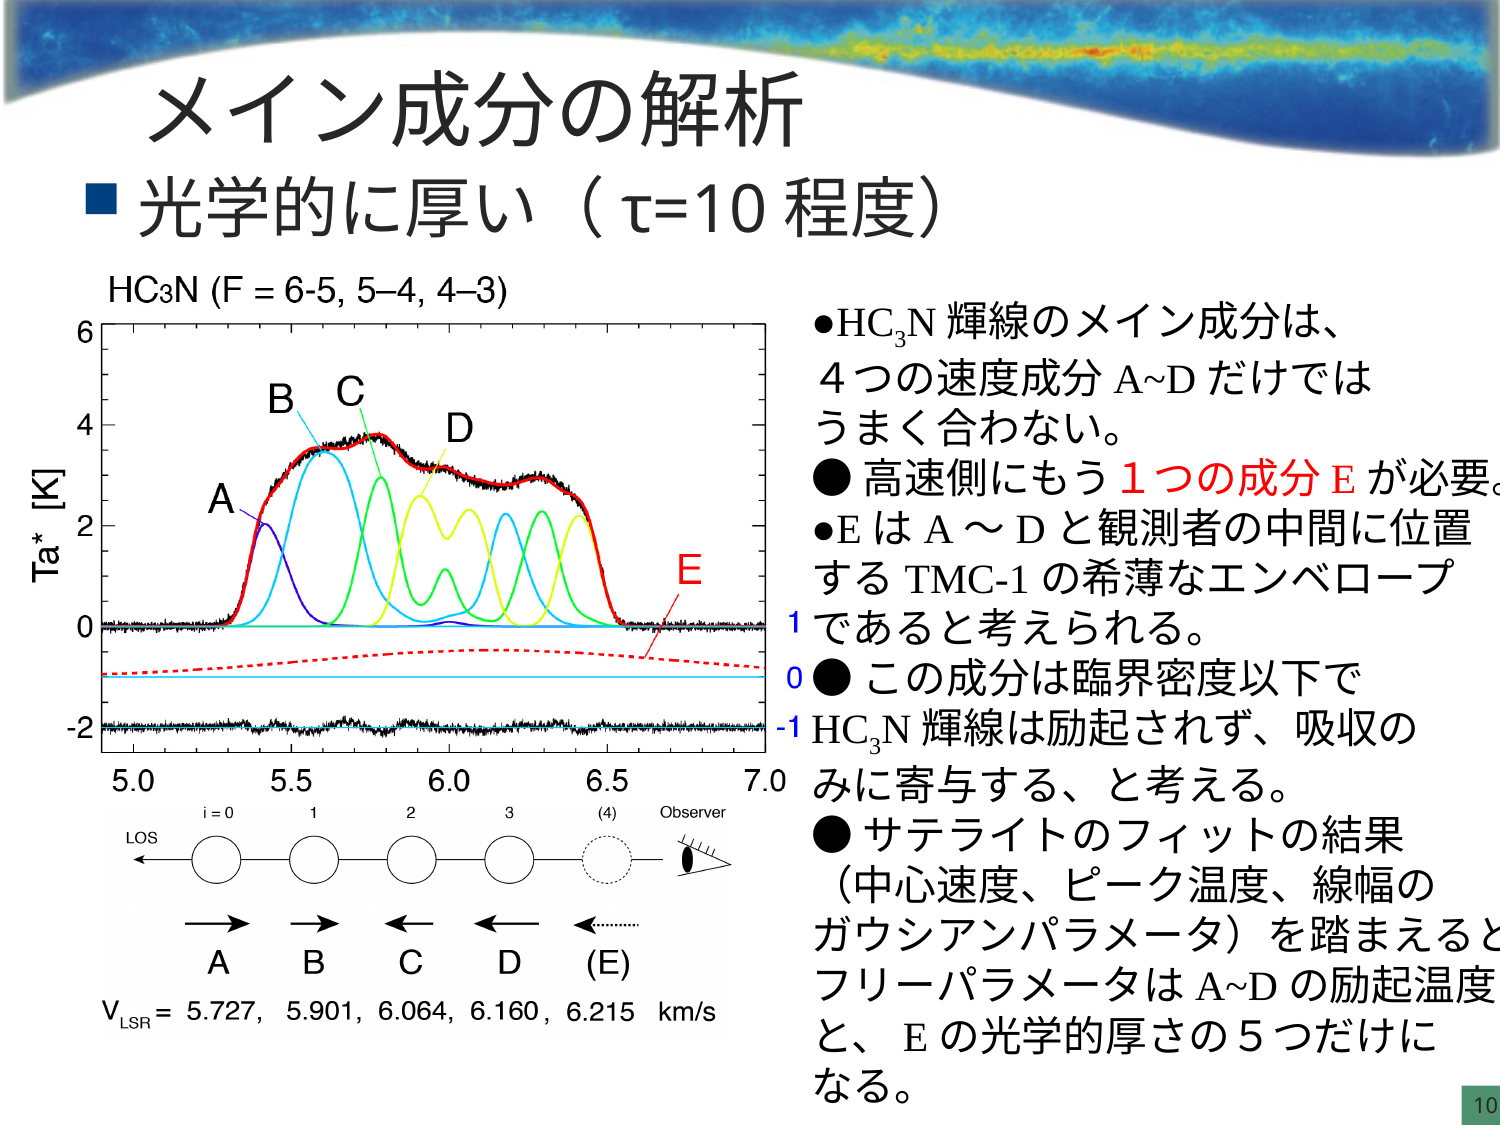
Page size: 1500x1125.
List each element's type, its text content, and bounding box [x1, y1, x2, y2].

list 光学的に厚い（τ=10程度） [66, 157, 1342, 267]
picture [2, 0, 1500, 1125]
text_box ●HC3N輝線のメイン成分は、 ４つの速度成分A~Dだけでは うまく合わない。 ●高速側にもう１つの成分Eが必要。 ●EはA〜Dと観測者の中間に位置 するTMC-1の希薄なエンベロープ であると考えられる。 ●この成分は臨界密度以下で HC3N輝線は励起されず、吸収の みに寄与する、と考える。 ●サテライトのフィットの結果 （中心速度、ピーク温度、線幅の ガウシアンパラメータ）を踏まえると、 フリーパラメータはA~Dの励起温度 と、Eの光学的厚さの５つだけに なる。 [796, 287, 1500, 1125]
title メイン成分の解析 [66, 40, 880, 157]
